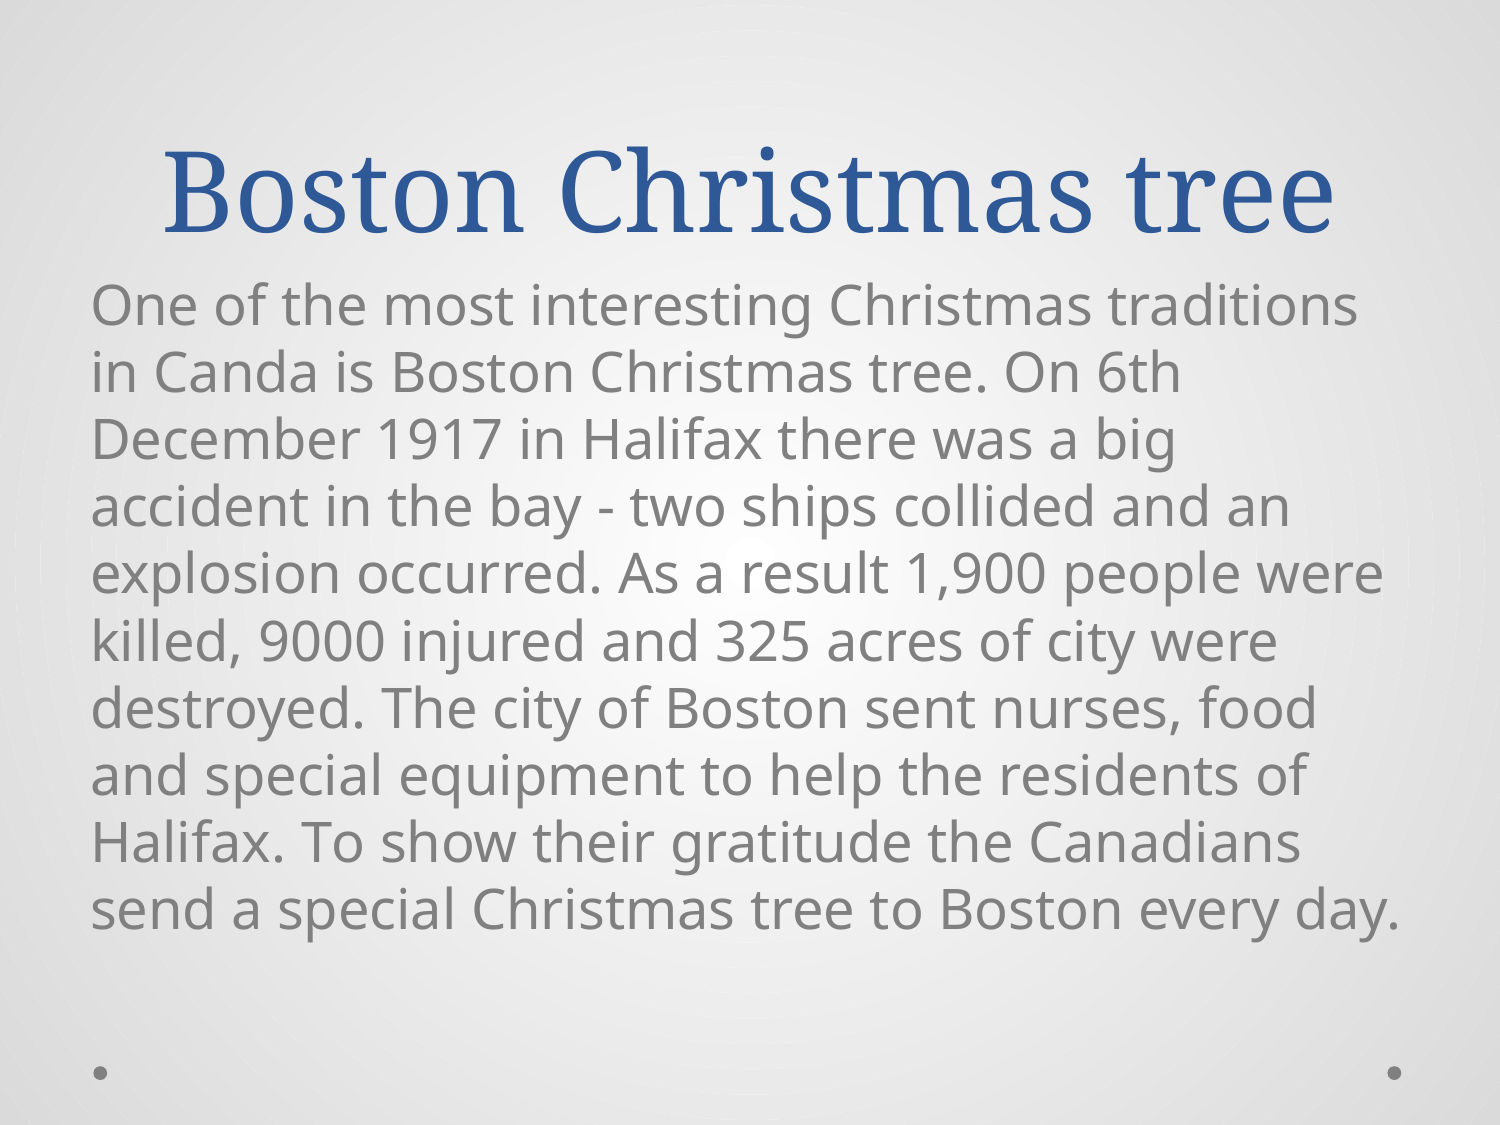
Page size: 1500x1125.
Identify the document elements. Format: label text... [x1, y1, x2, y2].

list One of the most interesting Christmas traditions in Canda is Boston Christmas tree. On 6th December 1917 in Halifax there was a big accident in the bay - two ships collided and an explosion occurred. As a result 1,900 people were killed, 9000 injured and 325 acres of city were destroyed. The city of Boston sent nurses, food and special equipment to help the residents of Halifax. To show their gratitude the Canadians send a special Christmas tree to Boston every day. [75, 262, 1425, 1005]
title Boston Christmas tree [75, 0, 1425, 262]
